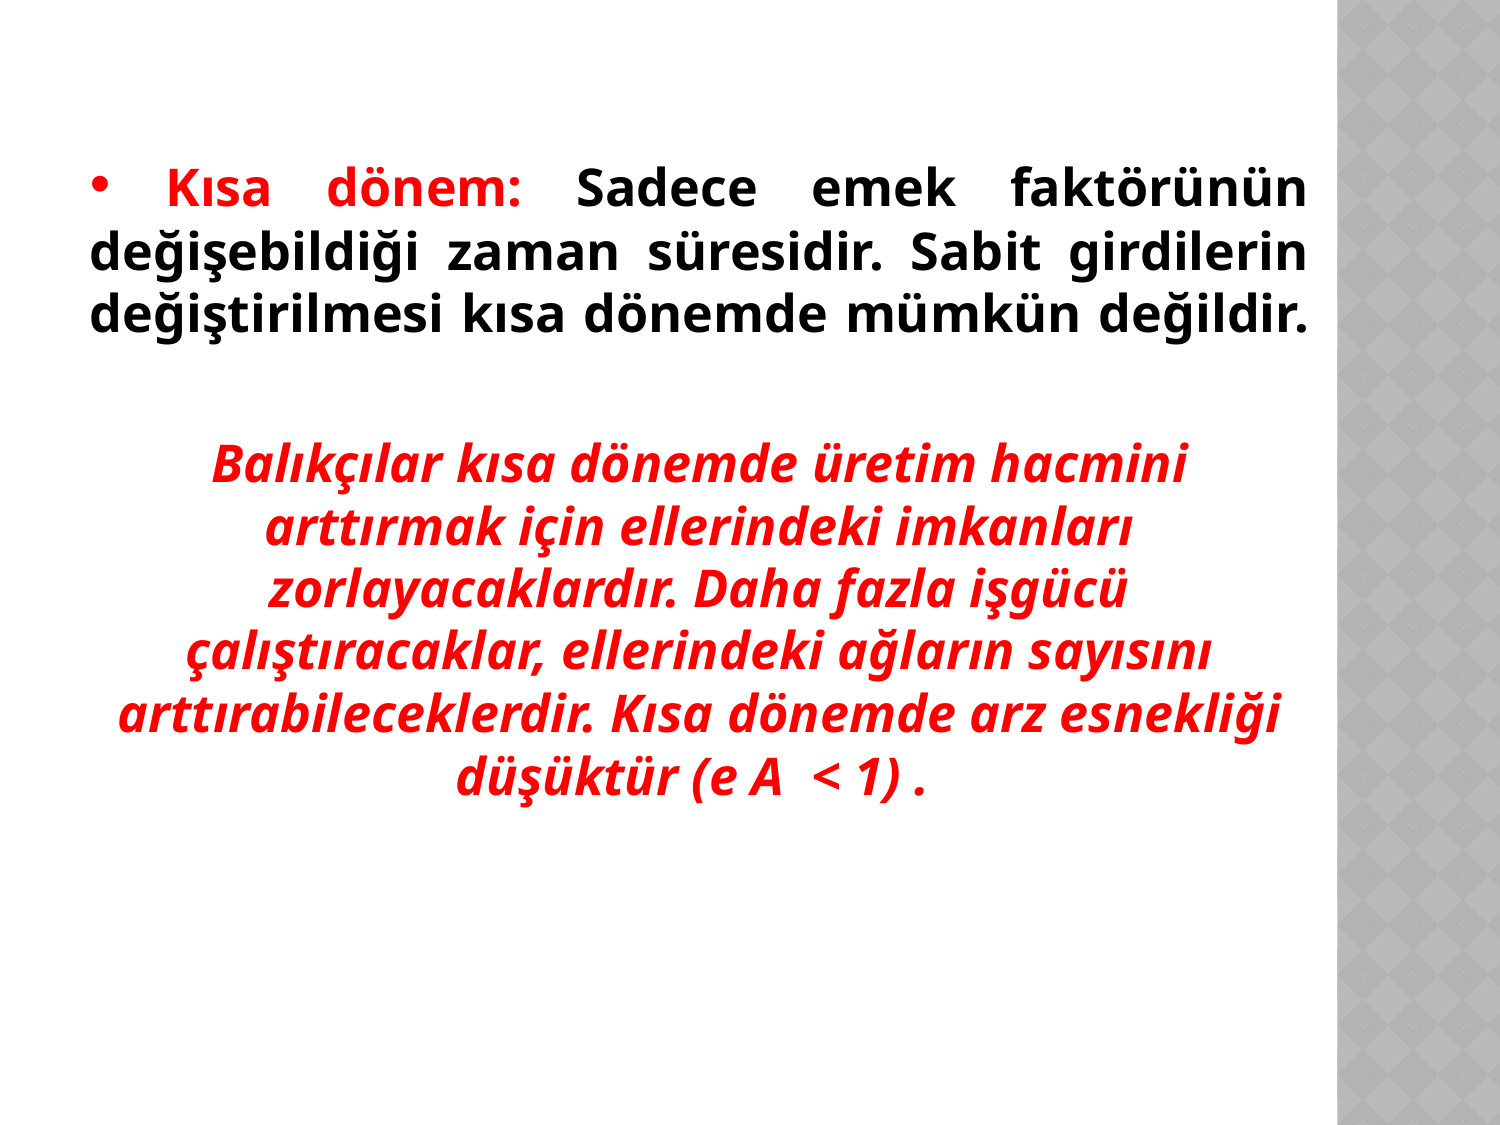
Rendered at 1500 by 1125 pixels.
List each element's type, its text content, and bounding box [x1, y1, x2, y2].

list Kısa dönem: Sadece emek faktörünün değişebildiği zaman süresidir. Sabit girdilerin değiştirilmesi kısa dönemde mümkün değildir. Balıkçılar kısa dönemde üretim hacmini arttırmak için ellerindeki imkanları zorlayacaklardır. Daha fazla işgücü çalıştıracaklar, ellerindeki ağların sayısını arttırabileceklerdir. Kısa dönemde arz esnekliği düşüktür (e A < 1) . [75, 140, 1325, 1071]
